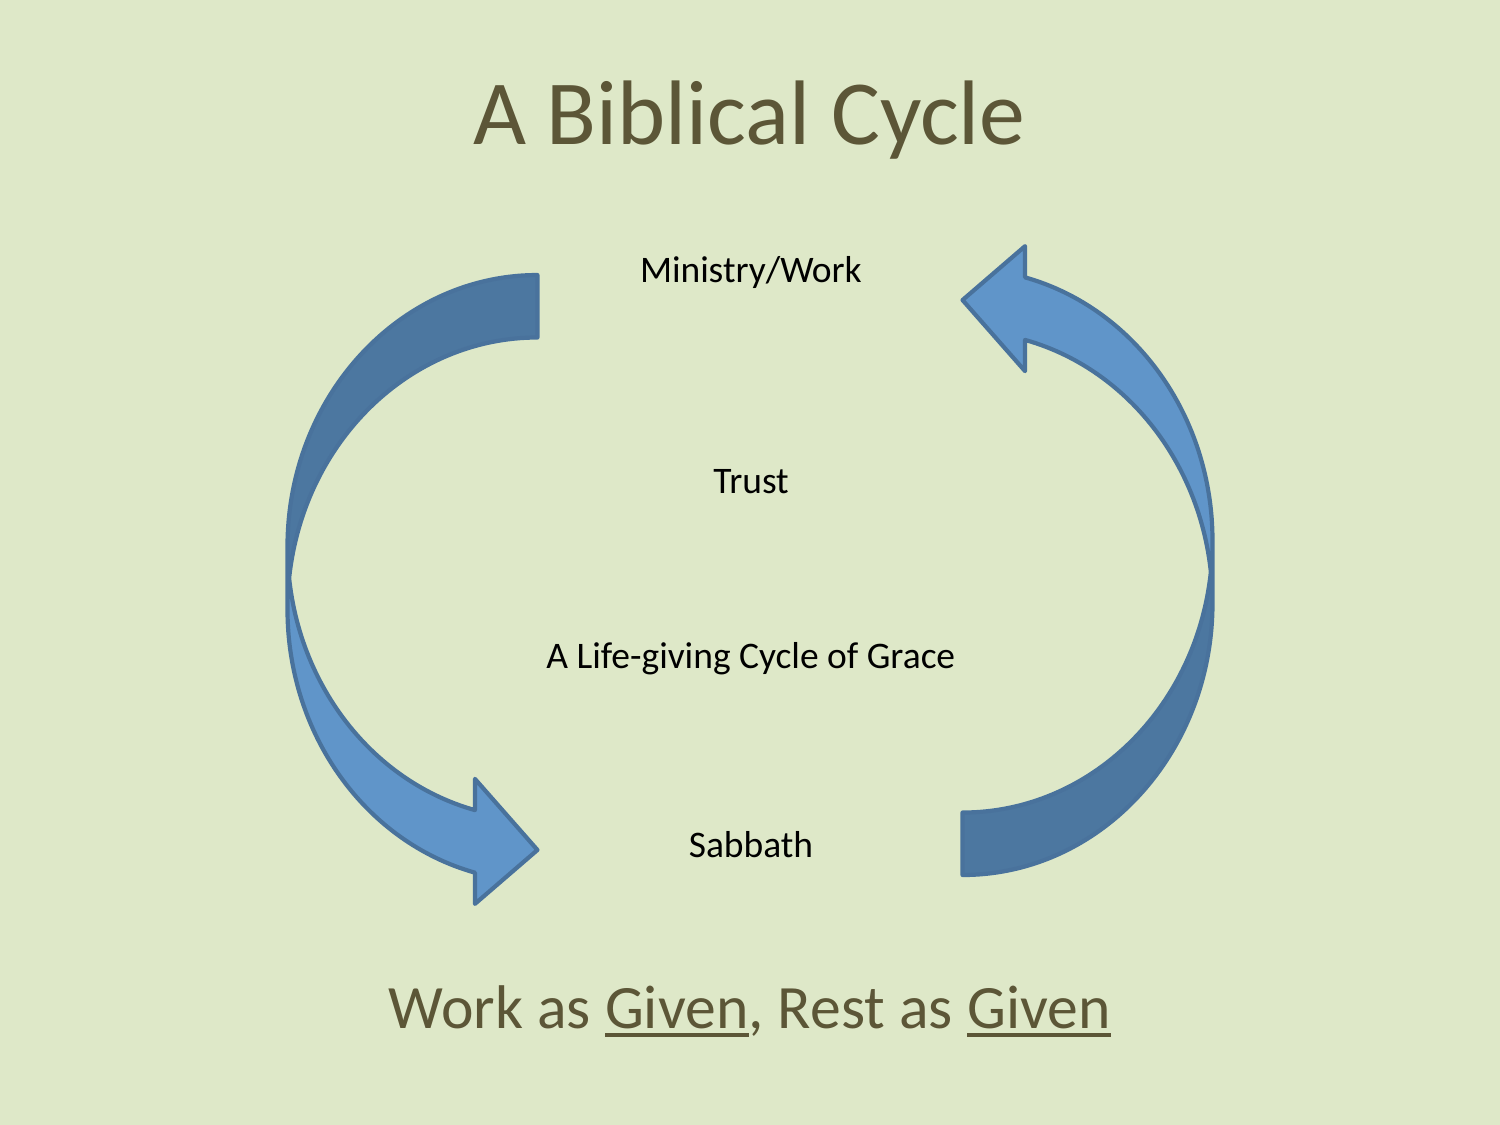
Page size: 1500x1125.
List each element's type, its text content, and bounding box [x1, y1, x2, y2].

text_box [287, 274, 538, 905]
text_box Ministry/Work [537, 239, 964, 297]
text_box Sabbath [545, 814, 958, 872]
title A Biblical Cycle [111, 0, 1388, 230]
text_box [962, 245, 1213, 876]
subtitle Work as Given, Rest as Given [224, 974, 1276, 1057]
text_box A Life-giving Cycle of Grace [545, 624, 957, 683]
text_box Trust [545, 449, 957, 508]
